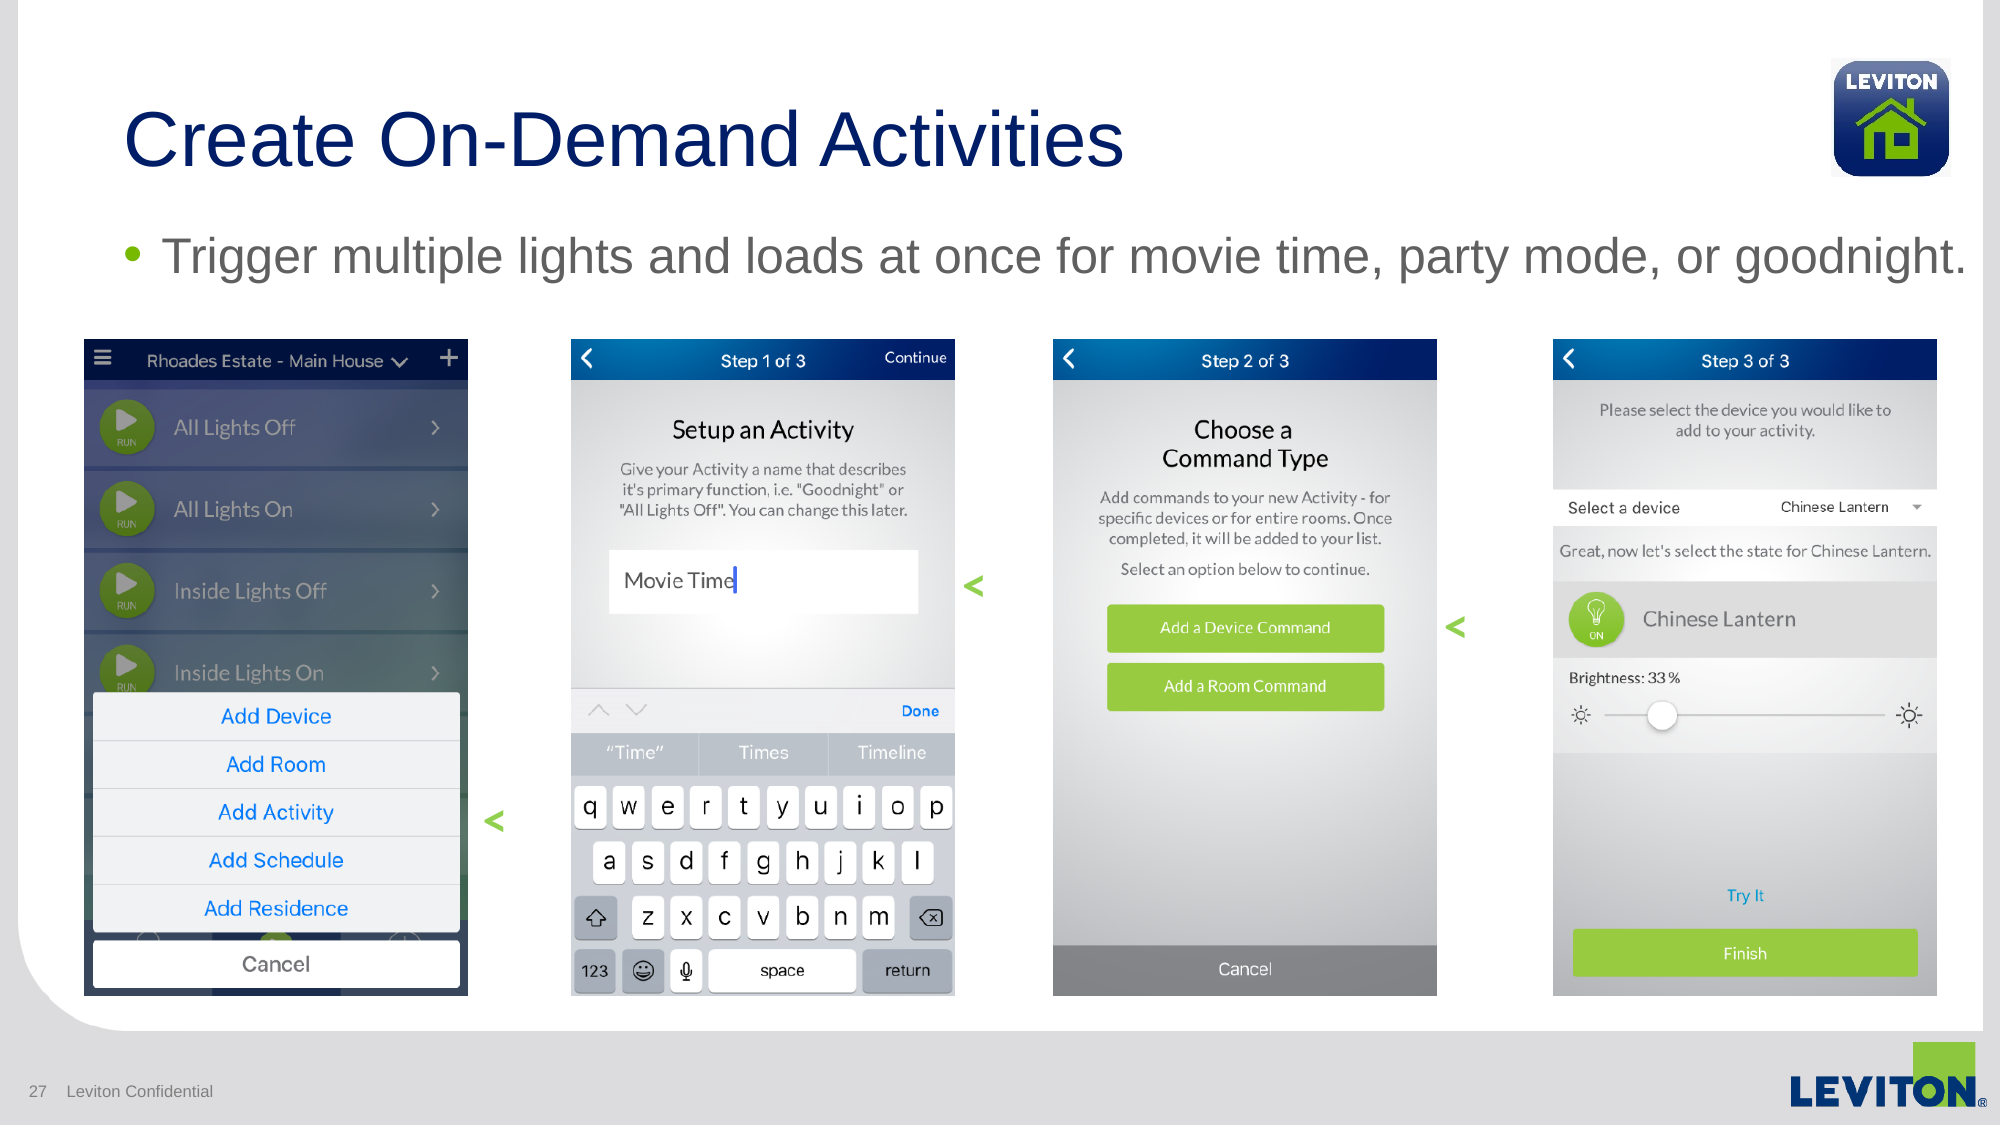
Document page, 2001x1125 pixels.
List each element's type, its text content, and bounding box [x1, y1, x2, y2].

title Create On-Demand Activities [109, 0, 1257, 191]
picture [1553, 339, 1937, 996]
picture [0, 0, 2000, 1125]
list Trigger multiple lights and loads at once for movie time, party mode, or goodnight. [109, 216, 2000, 1104]
picture [1053, 339, 1437, 996]
picture [571, 339, 955, 996]
text_box < [1437, 586, 1553, 669]
